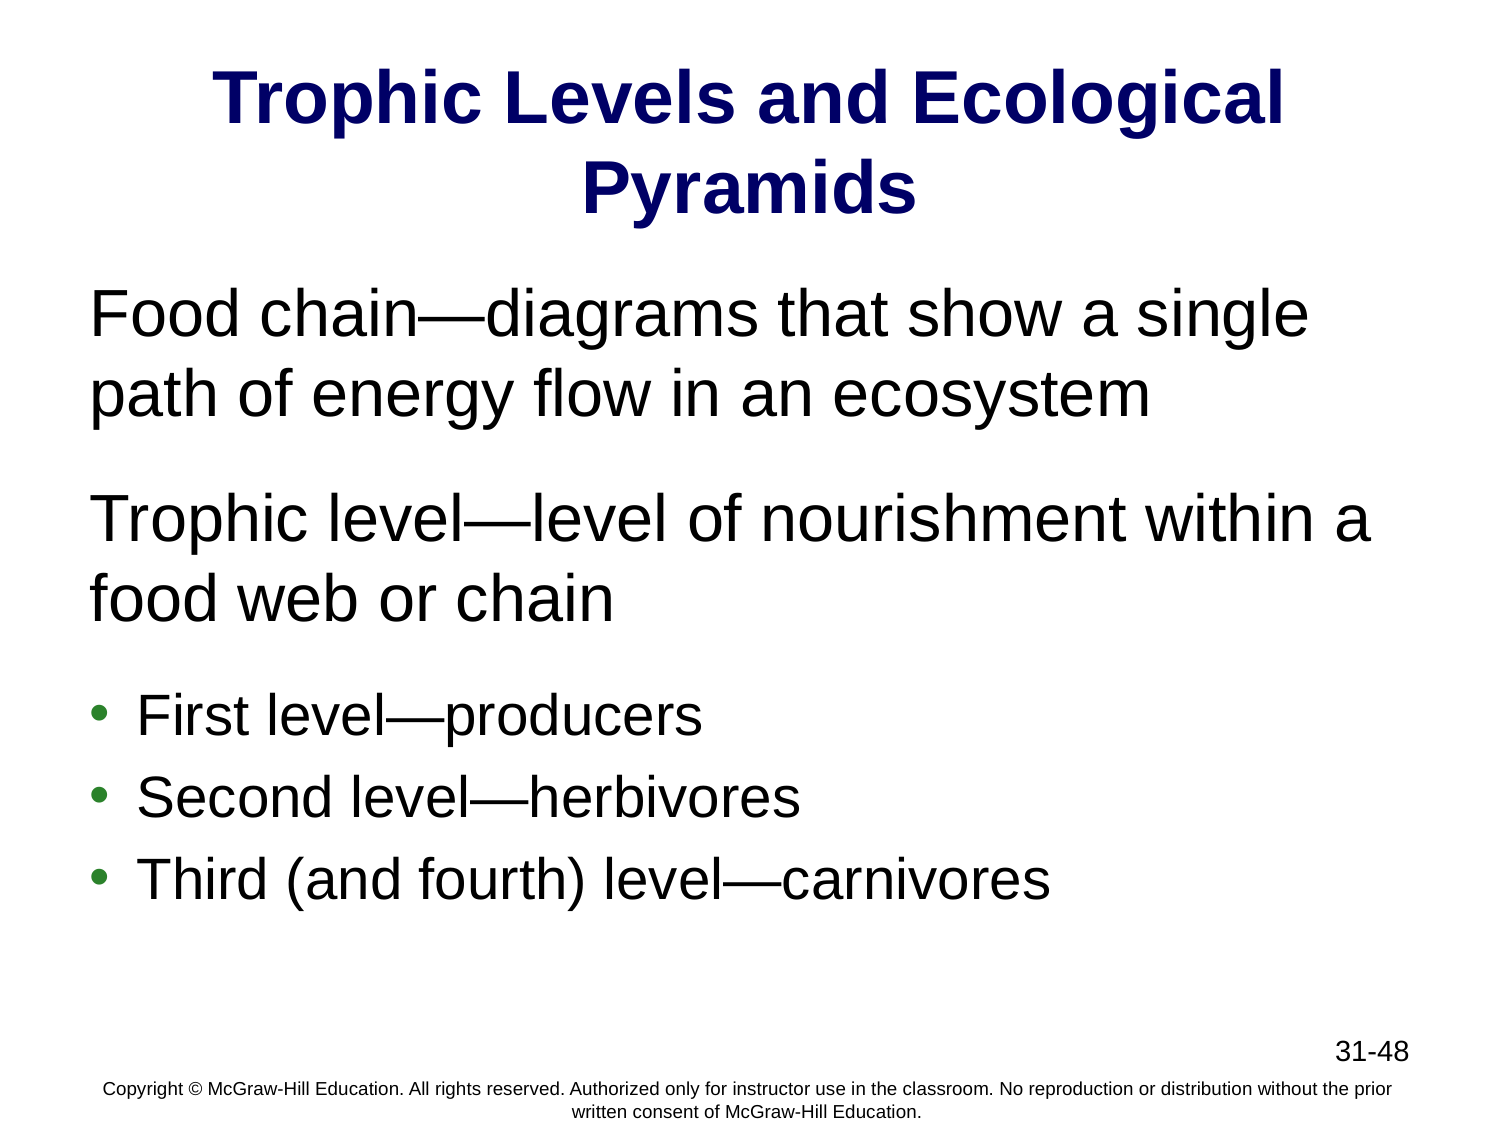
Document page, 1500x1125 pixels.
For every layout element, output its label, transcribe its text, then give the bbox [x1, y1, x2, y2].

list Food chain—diagrams that show a single path of energy flow in an ecosystem Trophic level—level of nourishment within a food web or chain First level—producers Second level—herbivores Third (and fourth) level—carnivores [74, 262, 1388, 951]
title Trophic Levels and Ecological Pyramids [191, 50, 1308, 228]
